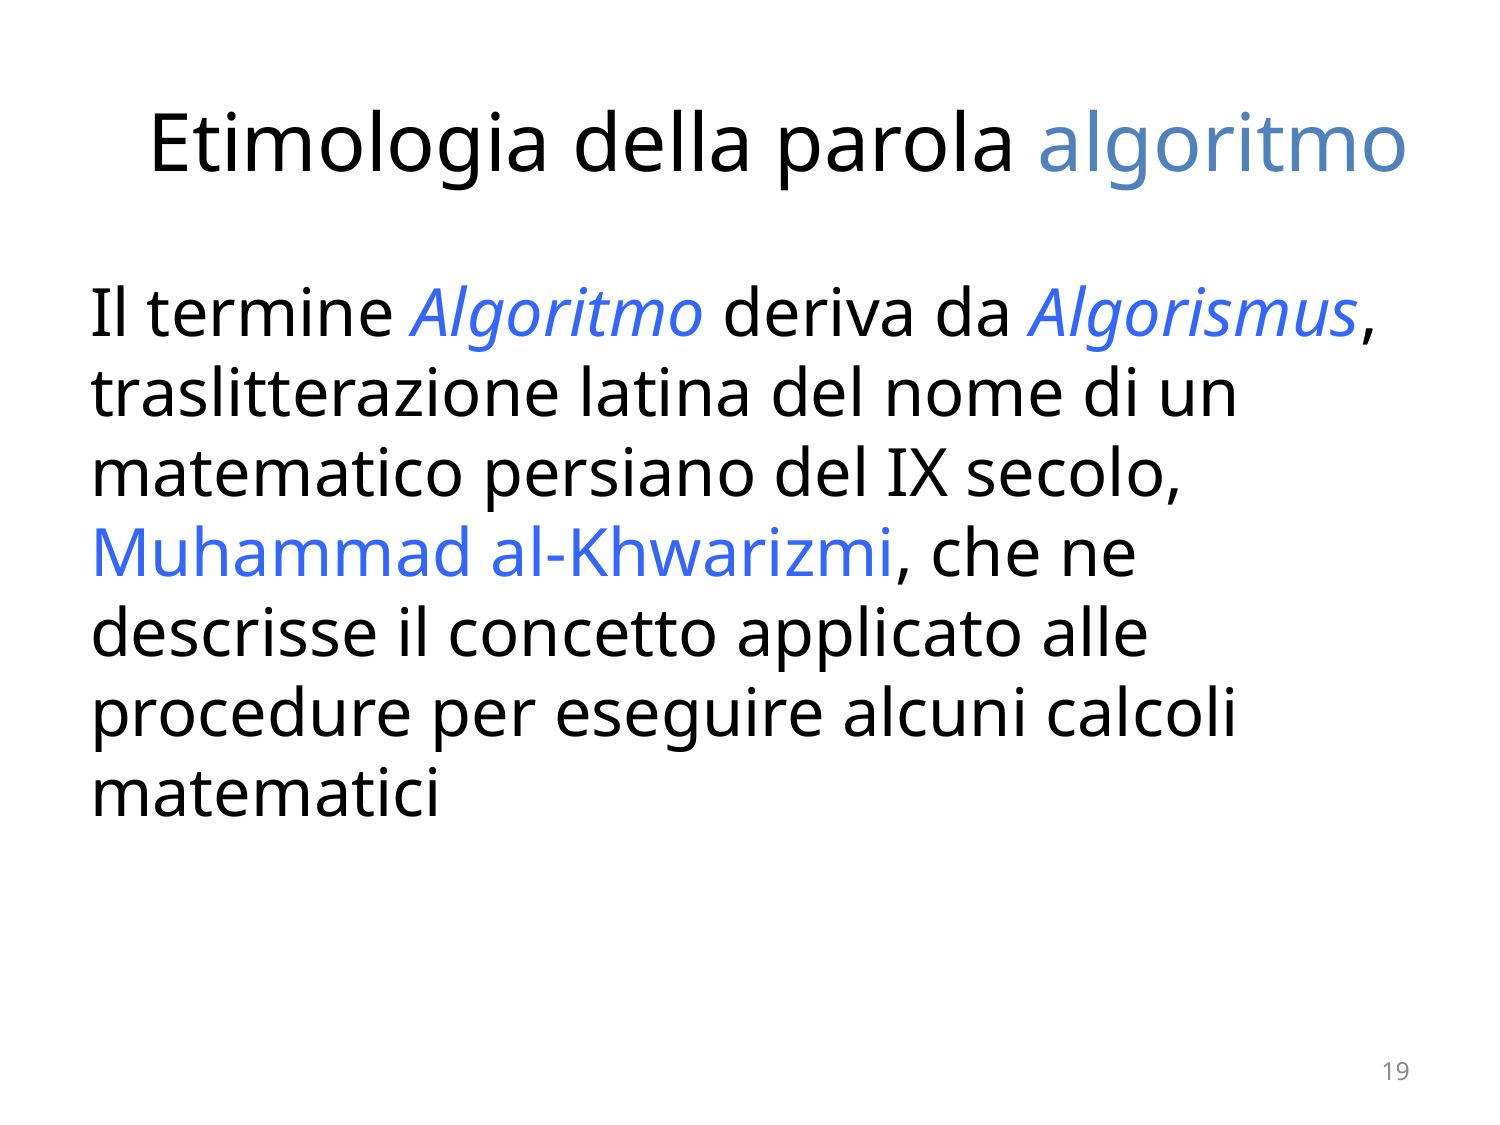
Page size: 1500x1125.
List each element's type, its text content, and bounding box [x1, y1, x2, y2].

slide_number 19 [1074, 1042, 1425, 1103]
title Etimologia della parola algoritmo [75, 45, 1425, 233]
list Il termine Algoritmo deriva da Algorismus, traslitterazione latina del nome di un matematico persiano del IX secolo, Muhammad al-Khwarizmi, che ne descrisse il concetto applicato alle procedure per eseguire alcuni calcoli matematici [75, 262, 1425, 1005]
